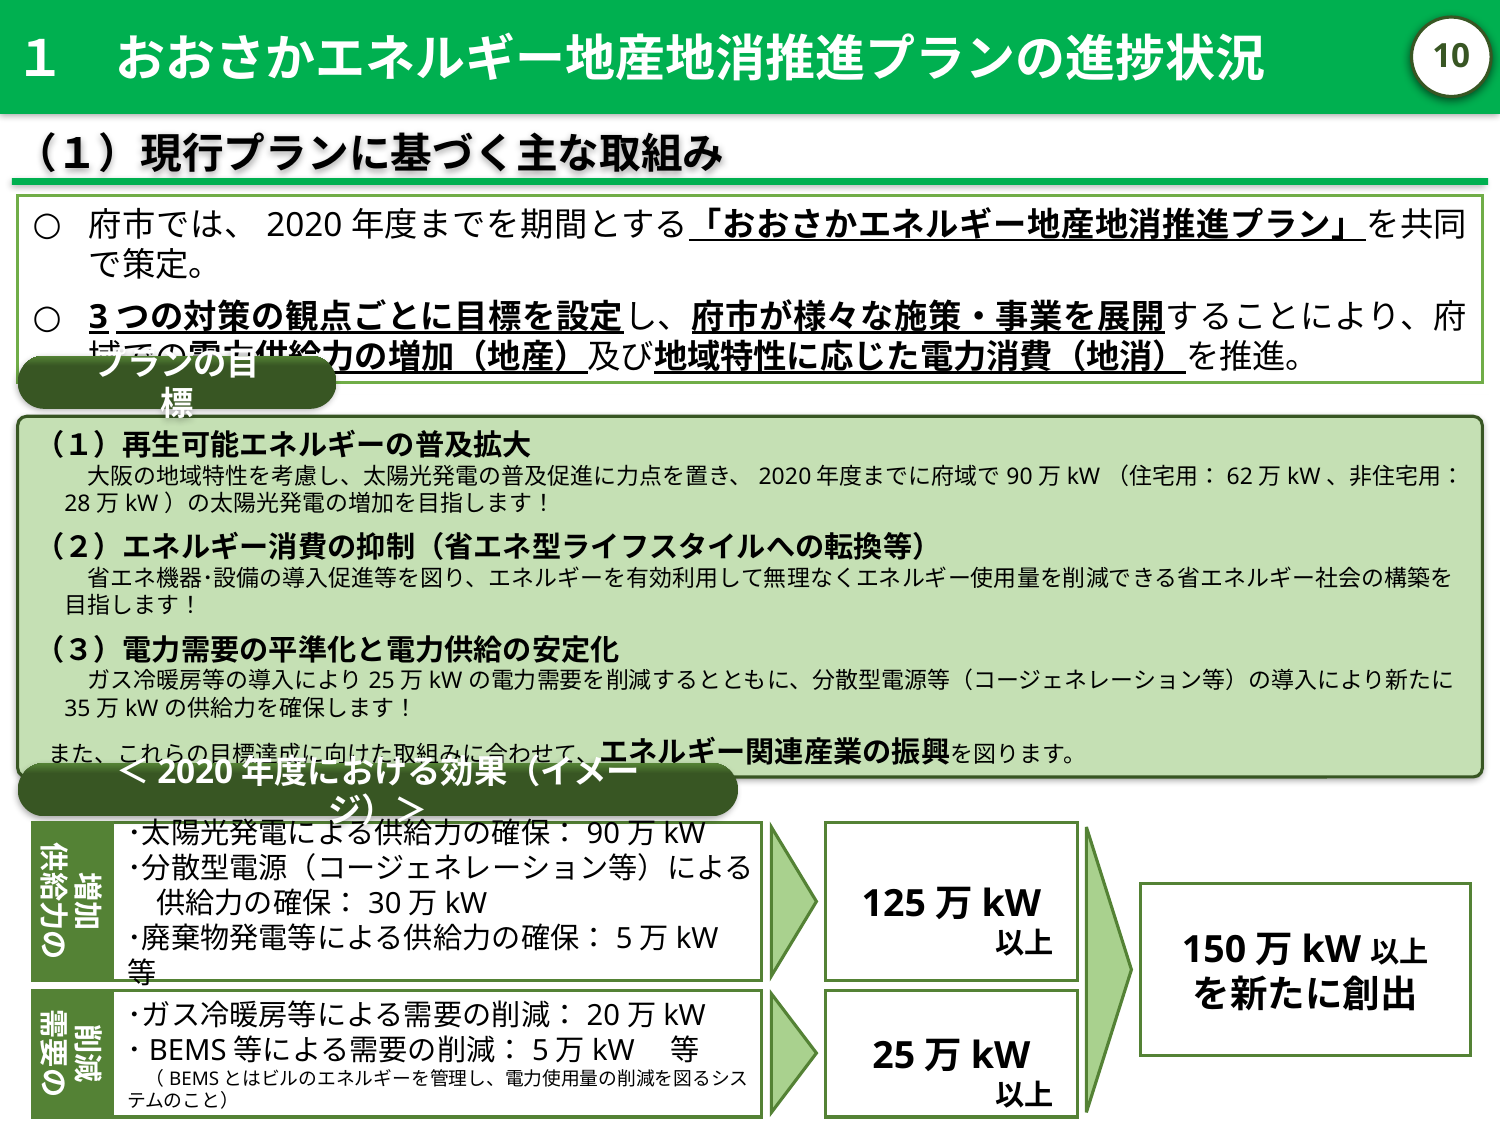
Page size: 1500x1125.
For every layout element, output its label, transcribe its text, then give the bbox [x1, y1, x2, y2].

text_box プランの目標 [17, 355, 337, 409]
text_box 増加 供給力の [31, 821, 113, 982]
text_box 125万kW 以上 [824, 821, 1079, 982]
text_box [770, 990, 818, 1116]
text_box 25万kW 以上 [824, 989, 1079, 1118]
text_box （１）現行プランに基づく主な取組み [0, 119, 1500, 185]
text_box ＜2020年度における効果（イメージ）＞ [17, 763, 739, 817]
text_box 削減 需要の [31, 989, 113, 1118]
text_box １ おおさかエネルギー地産地消推進プランの進捗状況 [0, 0, 1500, 114]
text_box 9 [1411, 17, 1492, 97]
text_box （１）再生可能エネルギーの普及拡大 大阪の地域特性を考慮し、太陽光発電の普及促進に力点を置き、2020年度までに府域で90万kW（住宅用：62万kW、非住宅用：28万kW）の太陽光発電の増加を目指します！ （２）エネルギー消費の抑制（省エネ型ライフスタイルへの転換等） 省エネ機器･設備の導入促進等を図り、エネルギーを有効利用して無理なくエネルギー使用量を削減できる省エネルギー社会の構築を目指します！ （３）電力需要の平準化と電力供給の安定化 ガス冷暖房等の導入により25万kWの電力需要を削減するとともに、分散型電源等（コージェネレーション等）の導入により新たに35万kWの供給力を確保します！ また、これらの目標達成に向けた取組みに合わせて、エネルギー関連産業の振興を図ります。 [17, 416, 1483, 777]
text_box [11, 178, 1489, 185]
text_box ･太陽光発電による供給力の確保：90万kW ･分散型電源（コージェネレーション等）による 供給力の確保：30万kW ･廃棄物発電等による供給力の確保：5万kW 等 [113, 821, 763, 982]
text_box [770, 823, 818, 980]
text_box ･ガス冷暖房等による需要の削減：20万kW ･BEMS等による需要の削減：5万kW 等 （BEMSとはビルのエネルギーを管理し、電力使用量の削減を図るシステムのこと） [113, 989, 763, 1118]
text_box [1085, 826, 1133, 1113]
text_box 150万kW以上 を新たに創出 [1139, 883, 1471, 1057]
text_box 府市では、2020年度までを期間とする「おおさかエネルギー地産地消推進プラン」を共同で策定。 3つの対策の観点ごとに目標を設定し、府市が様々な施策・事業を展開することにより、府域での電力供給力の増加（地産）及び地域特性に応じた電力消費（地消）を推進。 [17, 194, 1483, 384]
